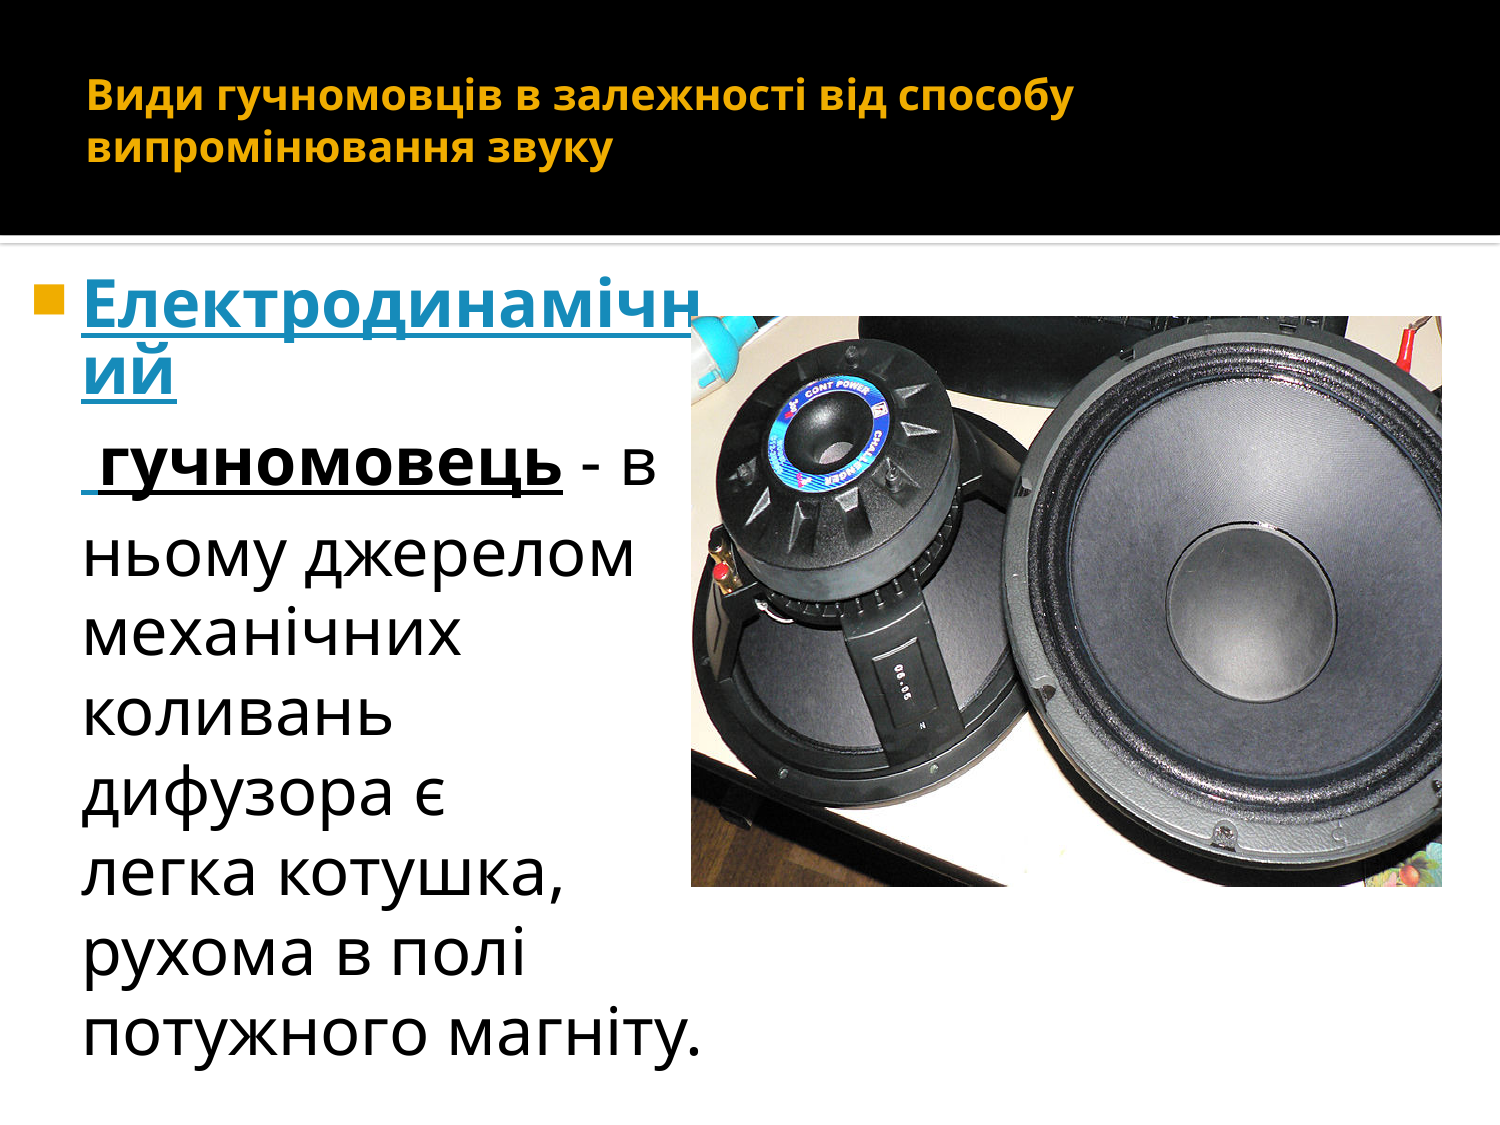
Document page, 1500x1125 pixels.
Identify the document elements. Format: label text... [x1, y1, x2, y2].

title Види гучномовців в залежності від способу випромінювання звуку [70, 58, 1425, 231]
list Електродинамічний гучномовець - в ньому джерелом механічних коливань дифузора є легка котушка, рухома в полі потужного магніту. [0, 246, 739, 1125]
picture [691, 316, 1442, 887]
